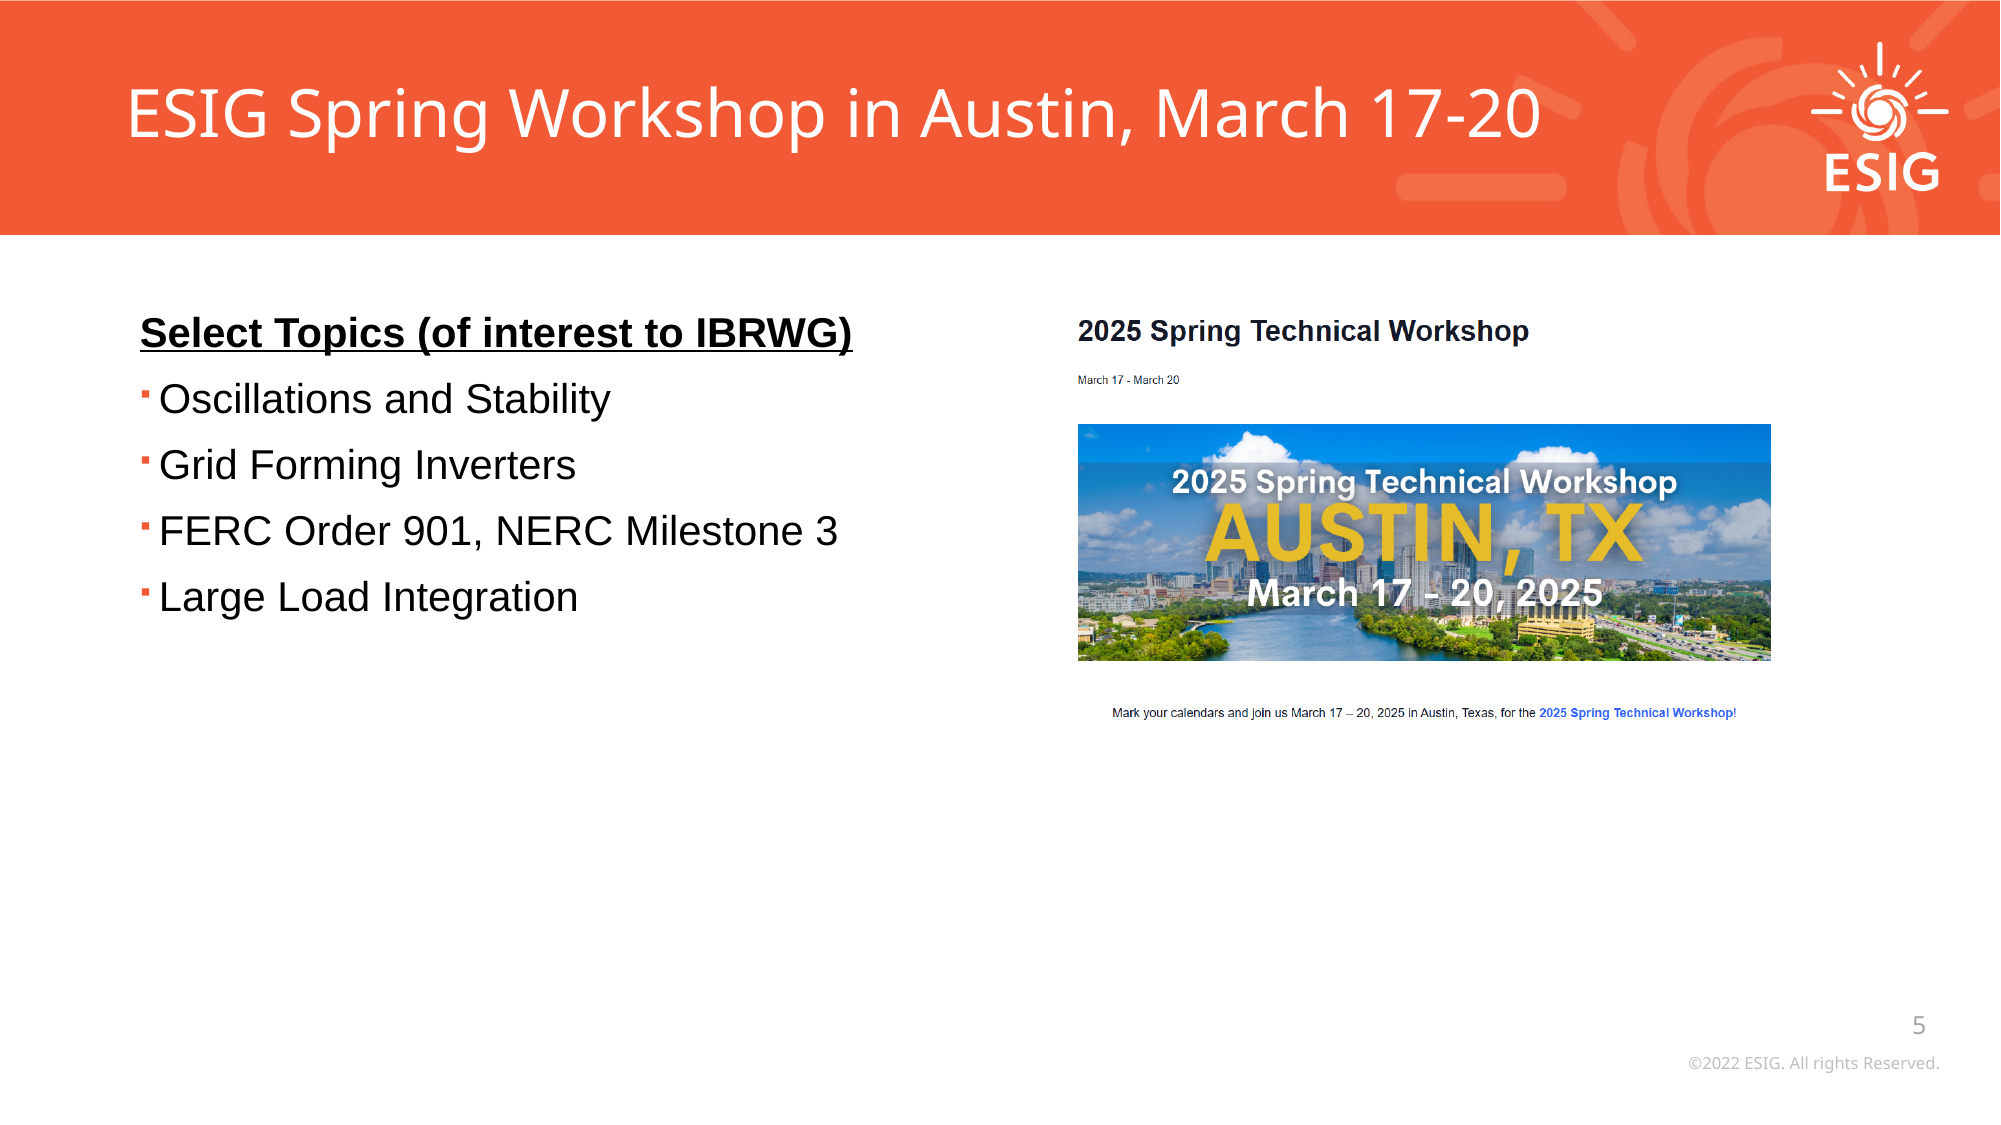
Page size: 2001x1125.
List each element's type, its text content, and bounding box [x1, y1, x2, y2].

picture [1055, 318, 1786, 731]
list Select Topics (of interest to IBRWG) Oscillations and Stability Grid Forming Inverters FERC Order 901, NERC Milestone 3 Large Load Integration [125, 304, 1869, 1032]
title ESIG Spring Workshop in Austin, March 17-20 [125, 0, 1769, 233]
picture [0, 0, 2000, 235]
